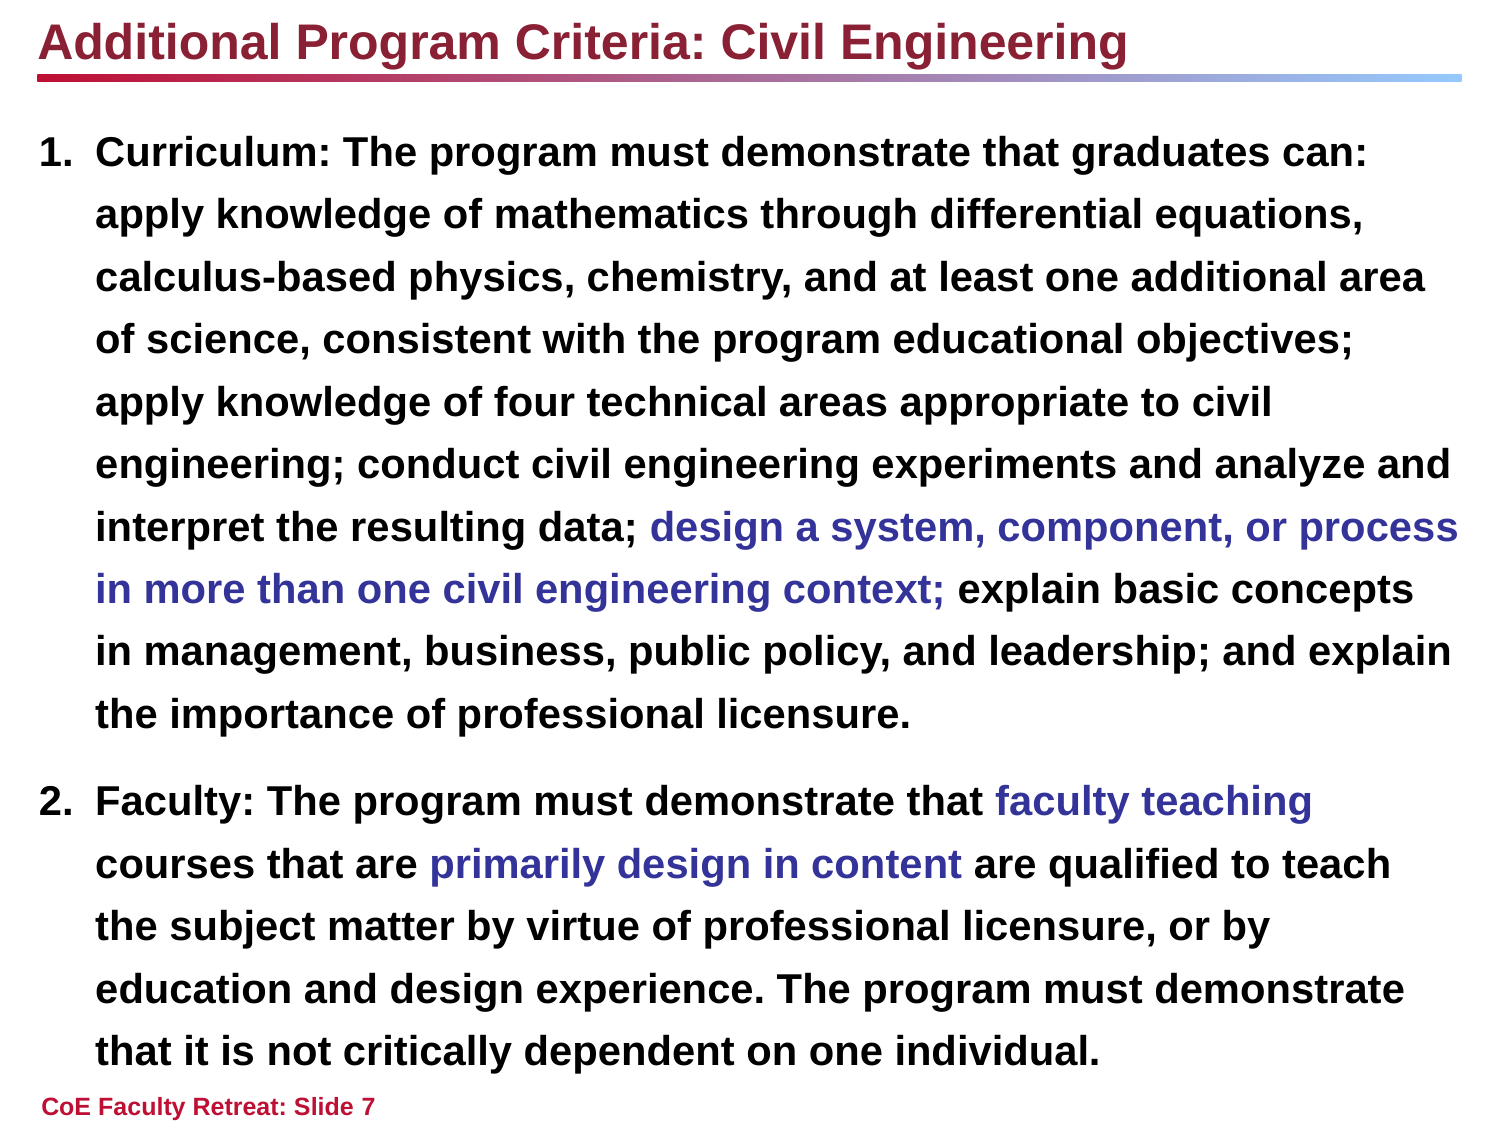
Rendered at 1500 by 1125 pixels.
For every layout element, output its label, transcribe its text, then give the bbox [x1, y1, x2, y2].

text_box Curriculum: The program must demonstrate that graduates can: apply knowledge of mathematics through differential equations, calculus-based physics, chemistry, and at least one additional area of science, consistent with the program educational objectives; apply knowledge of four technical areas appropriate to civil engineering; conduct civil engineering experiments and analyze and interpret the resulting data; design a system, component, or process in more than one civil engineering context; explain basic concepts in management, business, public policy, and leadership; and explain the importance of professional licensure. Faculty: The program must demonstrate that faculty teaching courses that are primarily design in content are qualified to teach the subject matter by virtue of professional licensure, or by education and design experience. The program must demonstrate that it is not critically dependent on one individual. [38, 111, 1463, 1075]
text_box Additional Program Criteria: Civil Engineering [37, 9, 1460, 70]
